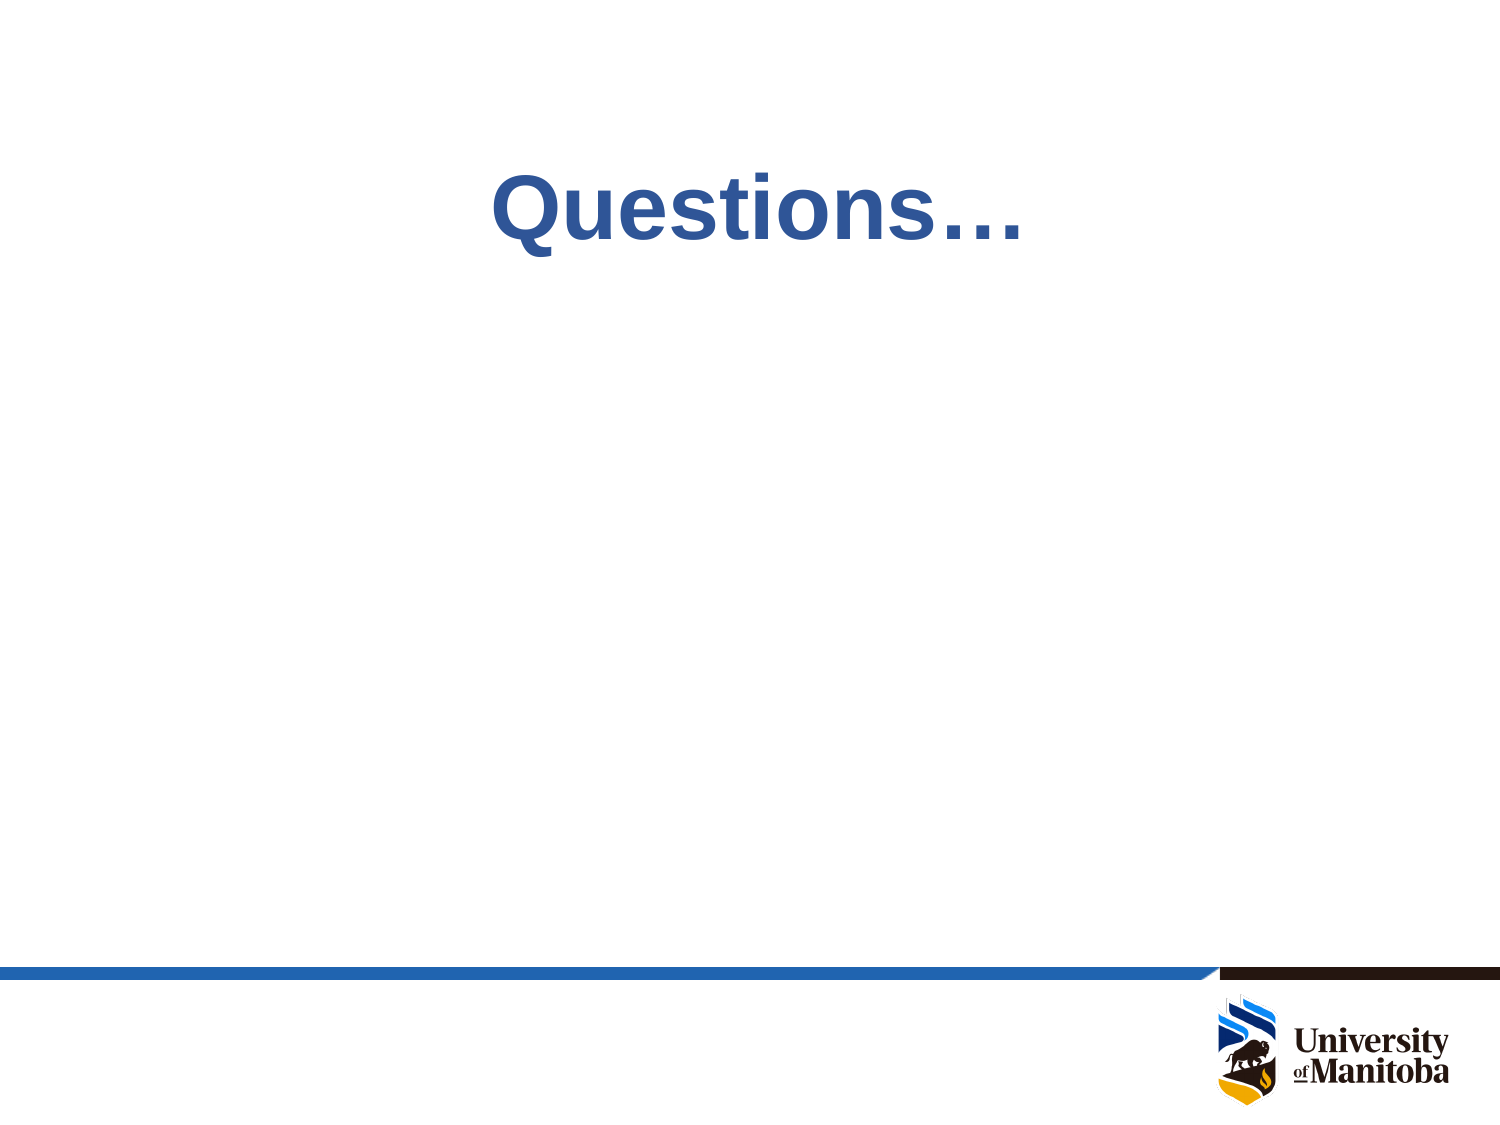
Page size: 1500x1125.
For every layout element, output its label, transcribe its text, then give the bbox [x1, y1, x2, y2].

title Questions… [195, 153, 1397, 346]
